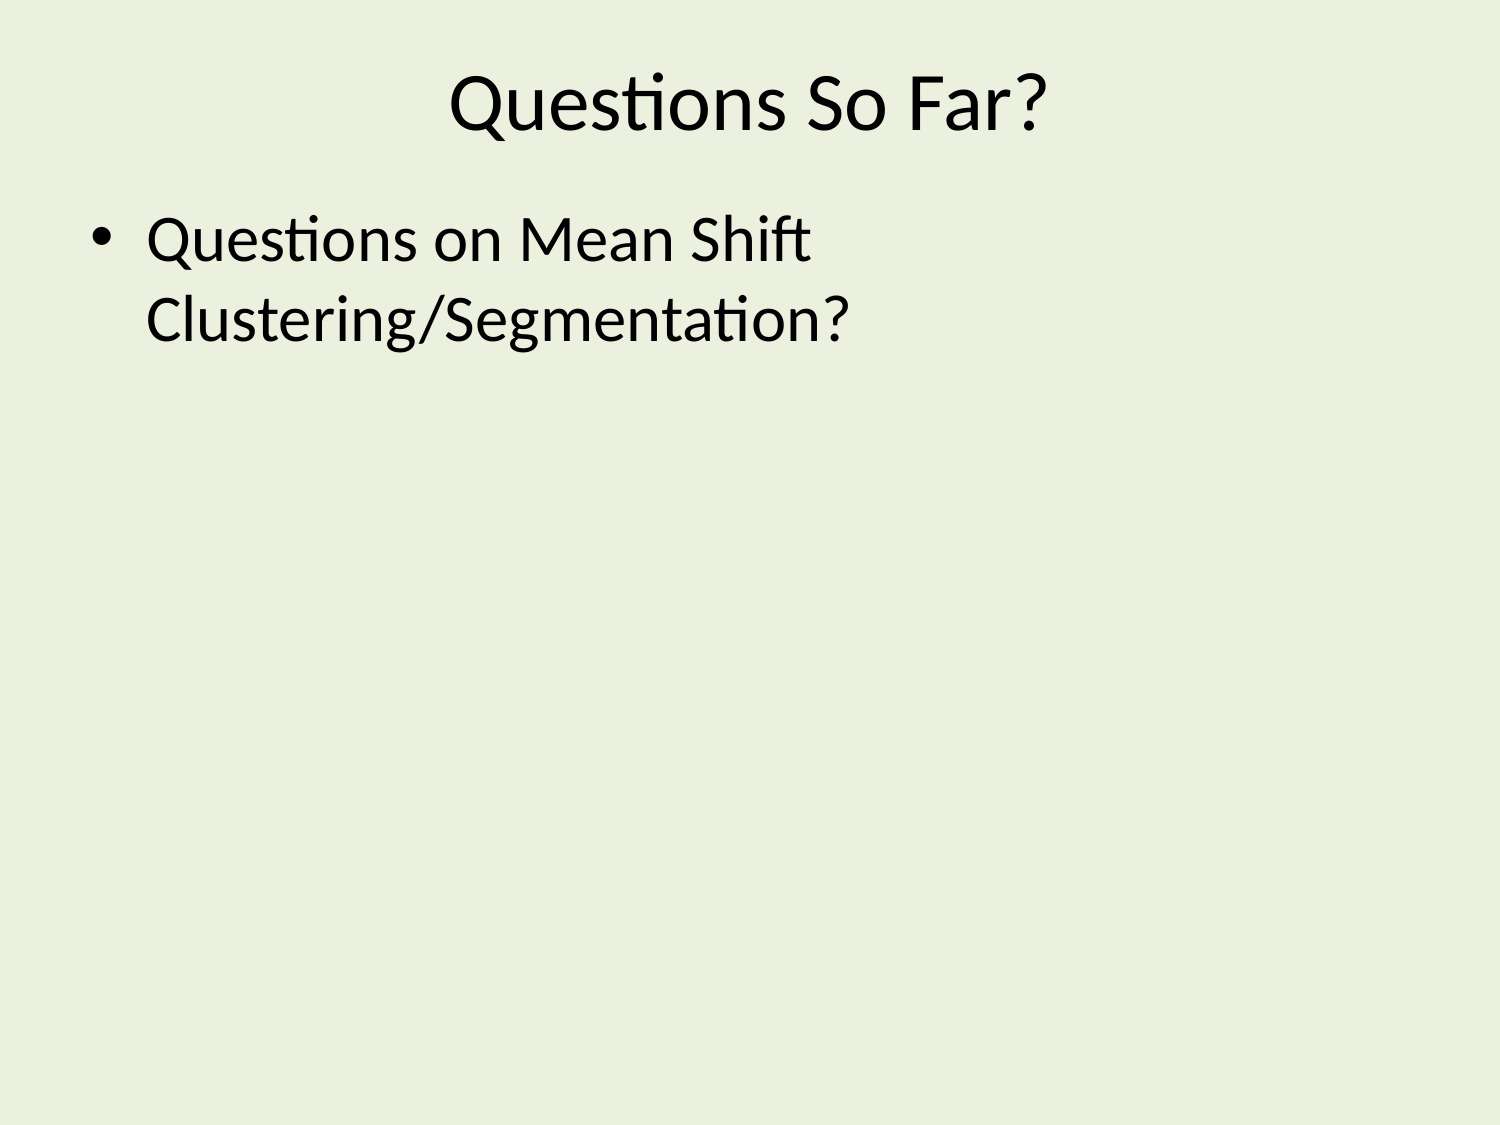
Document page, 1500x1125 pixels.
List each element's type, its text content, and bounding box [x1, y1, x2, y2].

title Questions So Far? [75, 45, 1425, 150]
list Questions on Mean Shift Clustering/Segmentation? [75, 187, 1425, 1005]
